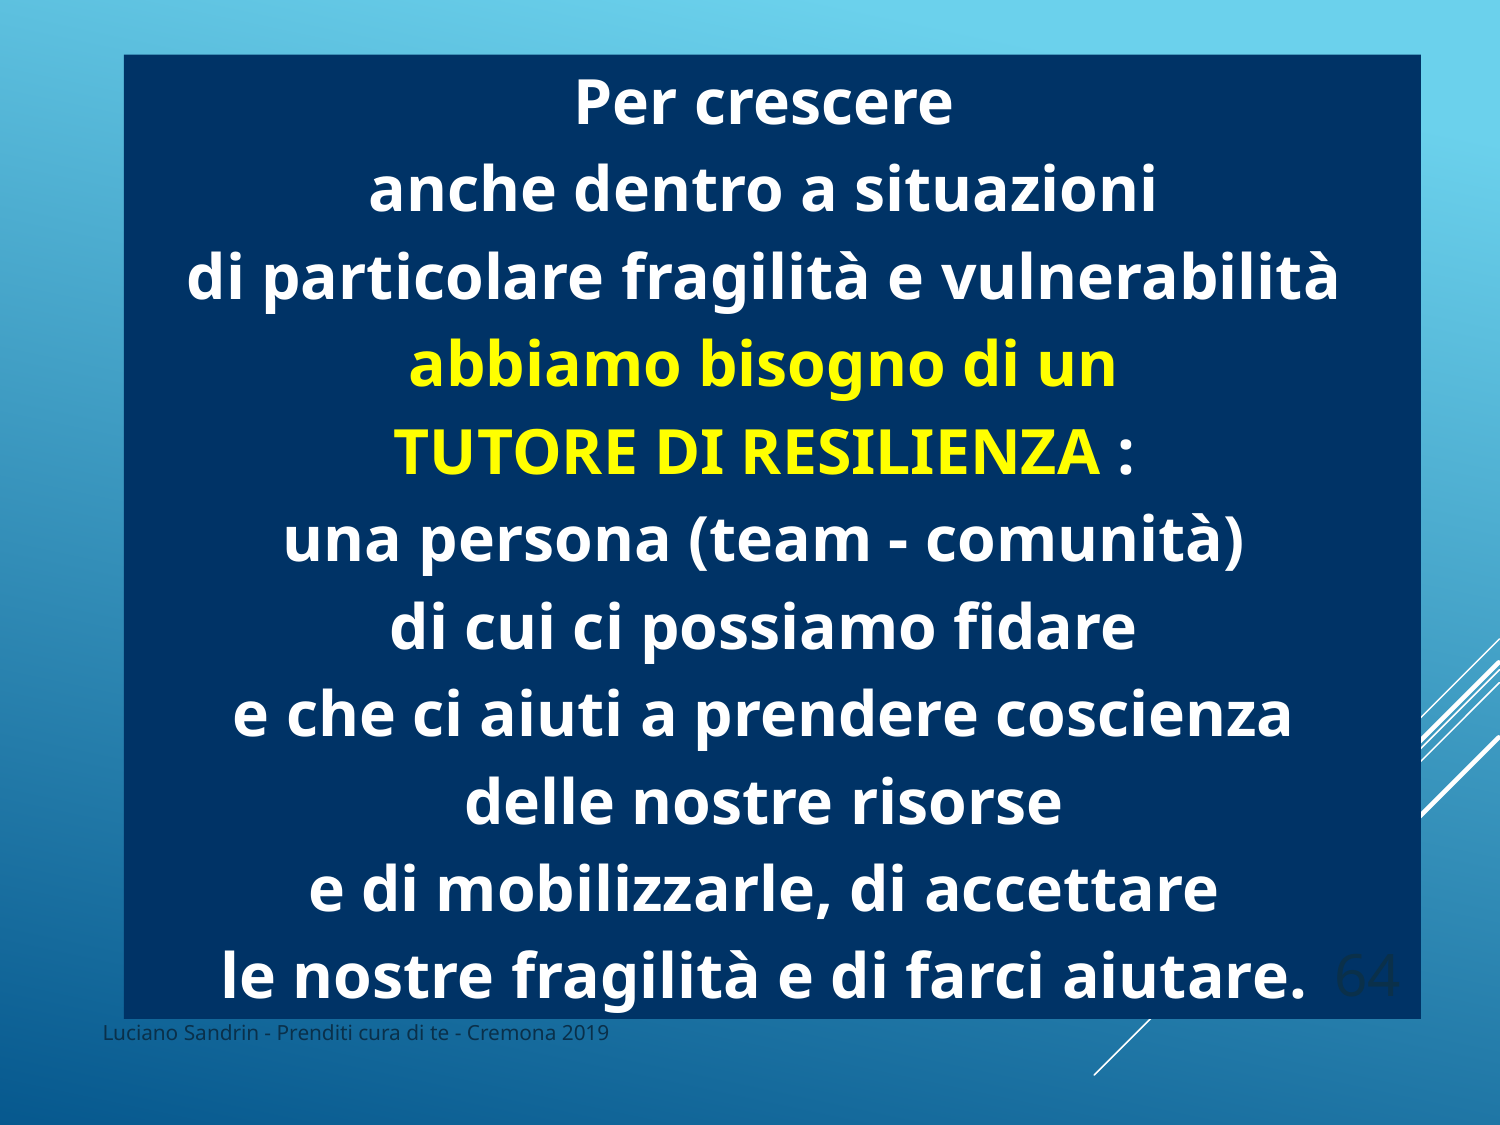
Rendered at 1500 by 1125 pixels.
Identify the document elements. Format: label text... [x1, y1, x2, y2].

footer Luciano Sandrin - Prenditi cura di te - Cremona 2019 [87, 1012, 1041, 1073]
text_box Per crescere anche dentro a situazioni di particolare fragilità e vulnerabilità abbiamo bisogno di un TUTORE DI RESILIENZA : una persona (team - comunità) di cui ci possiamo fidare e che ci aiuti a prendere coscienza delle nostre risorse e di mobilizzarle, di accettare le nostre fragilità e di farci aiutare. [123, 54, 1421, 1019]
slide_number 64 [1275, 915, 1416, 1025]
